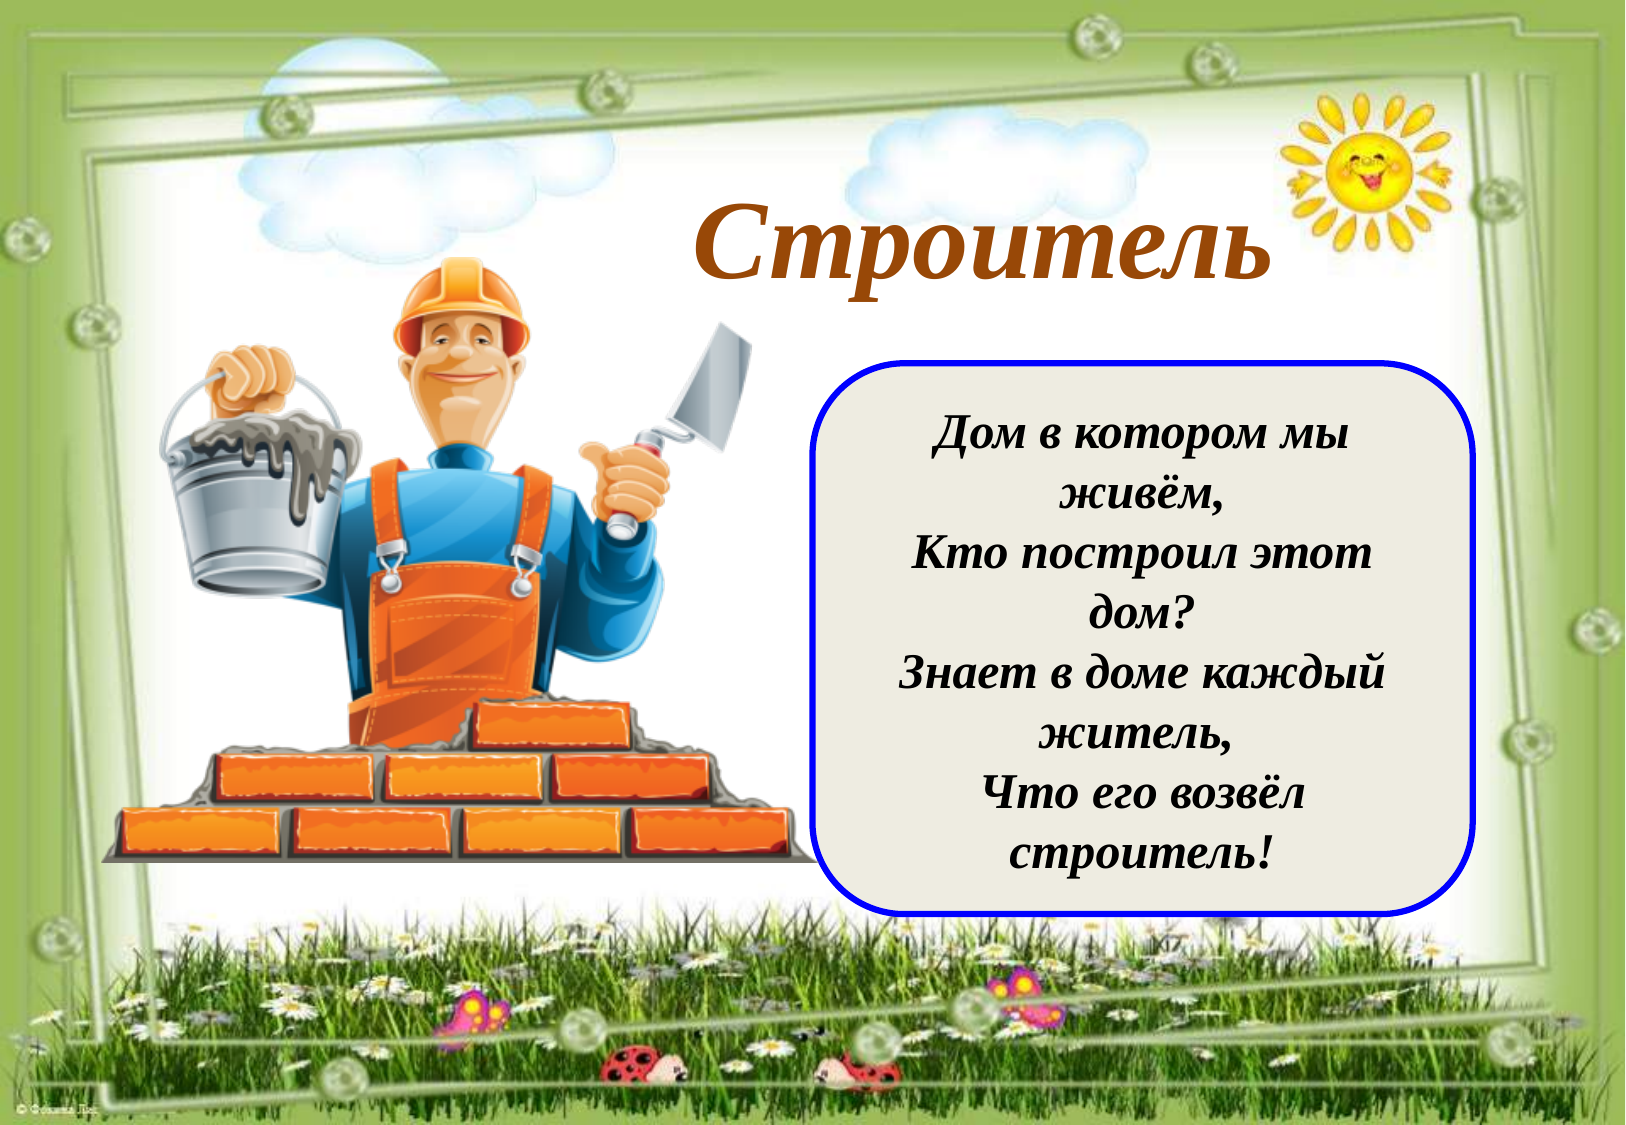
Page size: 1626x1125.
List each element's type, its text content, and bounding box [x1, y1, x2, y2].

picture [0, 0, 1626, 1125]
text_box Строитель [647, 159, 1321, 309]
text_box Дом в котором мы живём, Кто построил этот дом? Знает в доме каждый житель, Что его возвёл строитель! [822, 361, 1475, 917]
